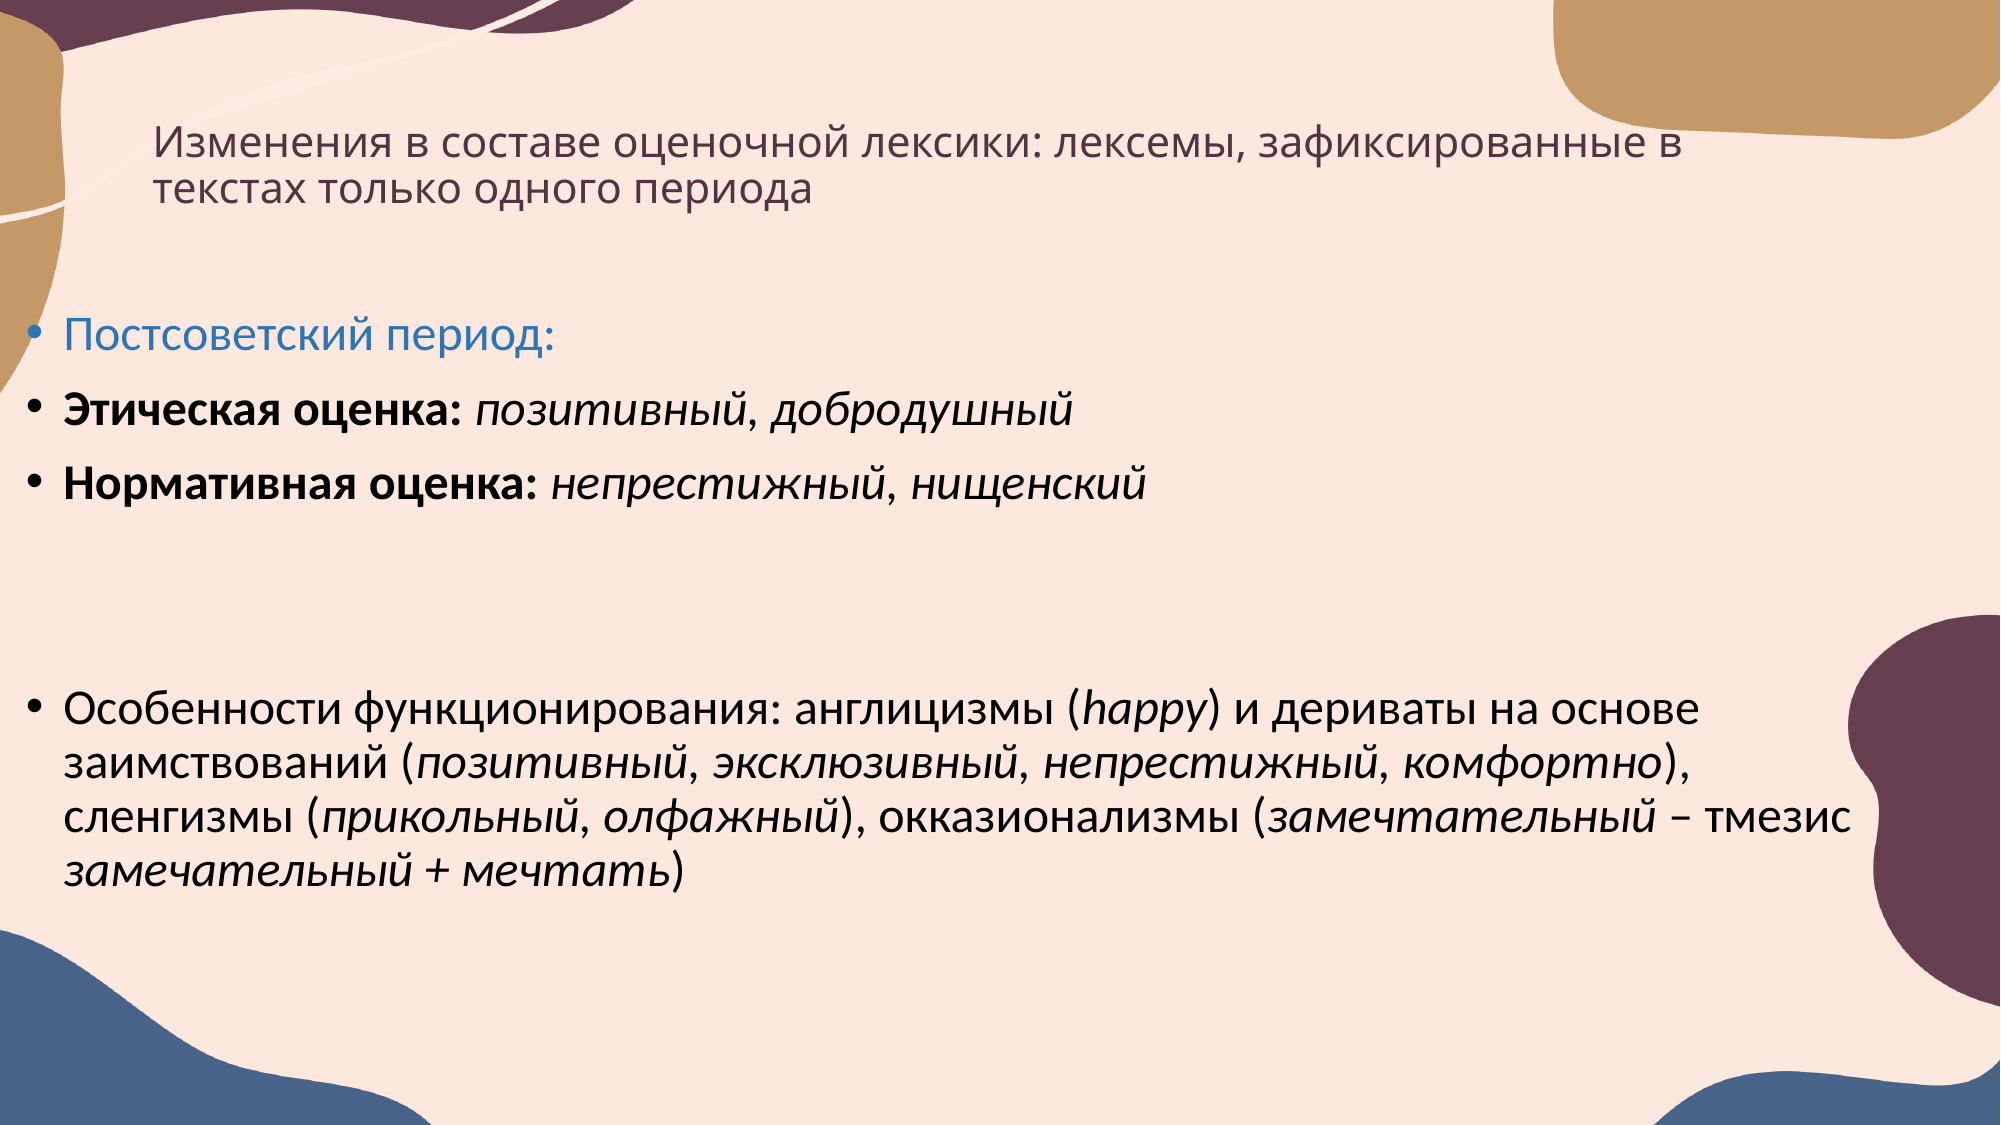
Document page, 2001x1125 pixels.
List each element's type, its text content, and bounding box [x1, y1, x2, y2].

picture [0, 0, 2000, 1125]
title Изменения в составе оценочной лексики: лексемы, зафиксированные в текстах только одного периода [137, 111, 1863, 222]
list Постсоветский период: Этическая оценка: позитивный, добродушный Нормативная оценка: непрестижный, нищенский Особенности функционирования: англицизмы (happy) и дериваты на основе заимствований (позитивный, эксклюзивный, непрестижный, комфортно), сленгизмы (прикольный, олфажный), окказионализмы (замечтательный – тмезис замечательный + мечтать) [10, 299, 1884, 1032]
